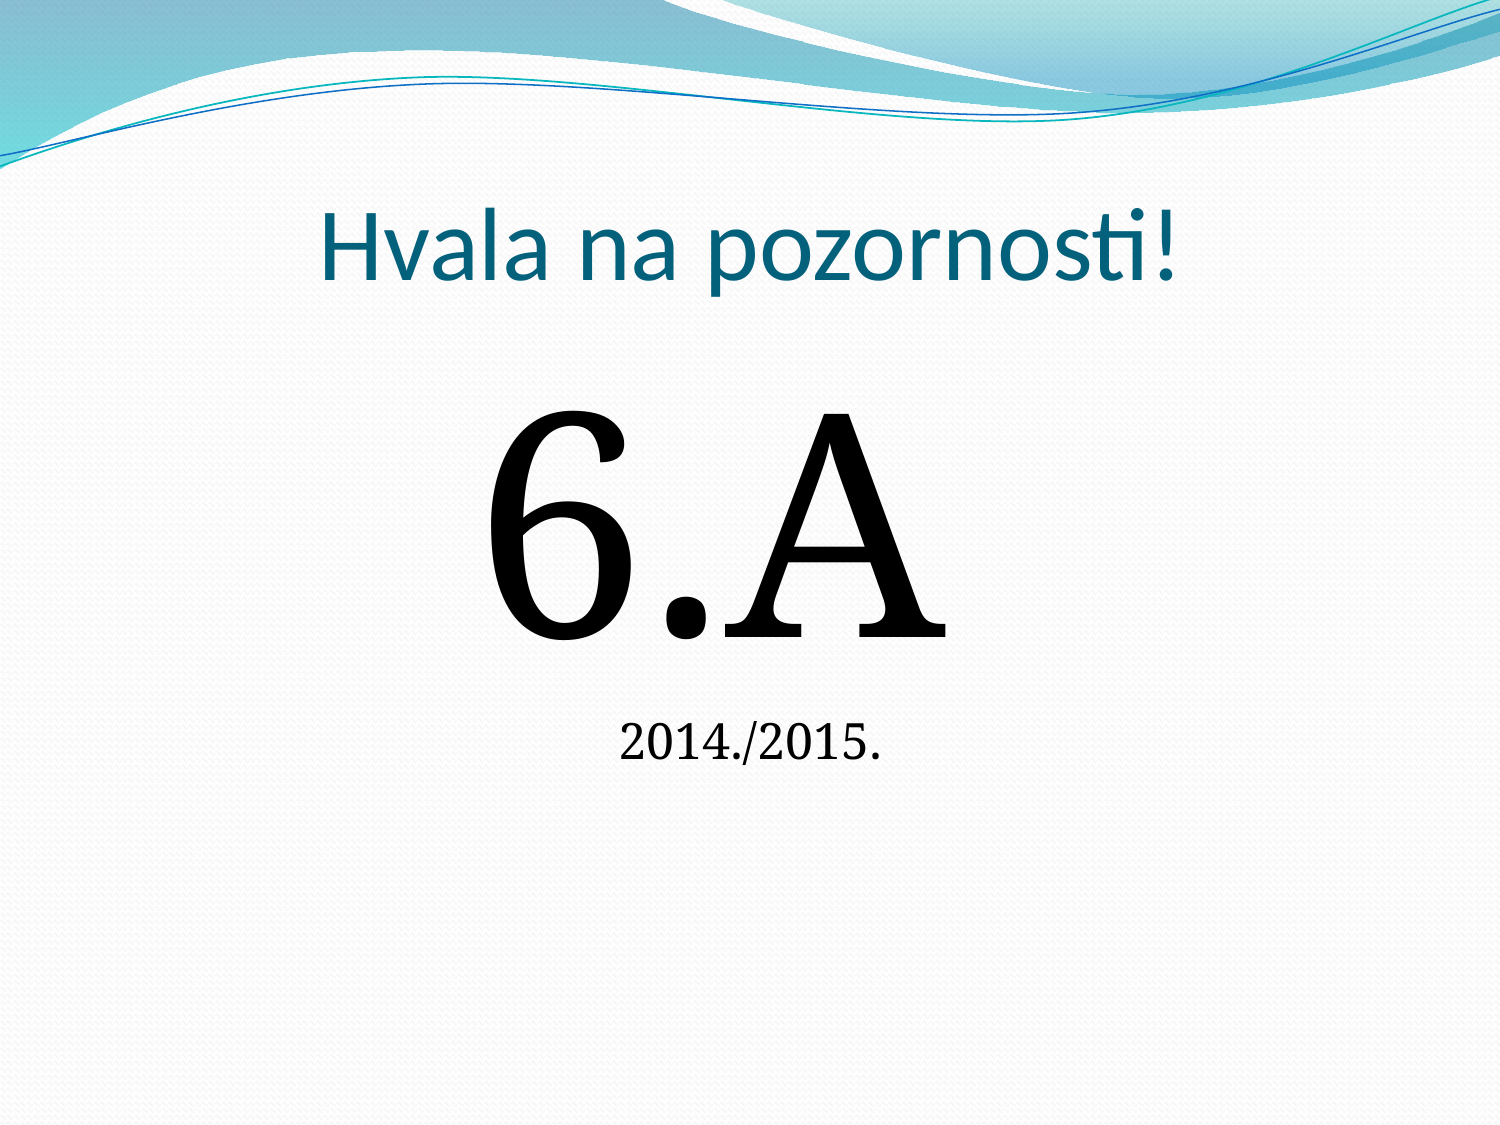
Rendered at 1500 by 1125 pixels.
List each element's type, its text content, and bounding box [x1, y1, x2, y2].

title Hvala na pozornosti! [76, 113, 1427, 302]
list 6.A 2014./2015. [75, 317, 1425, 1038]
